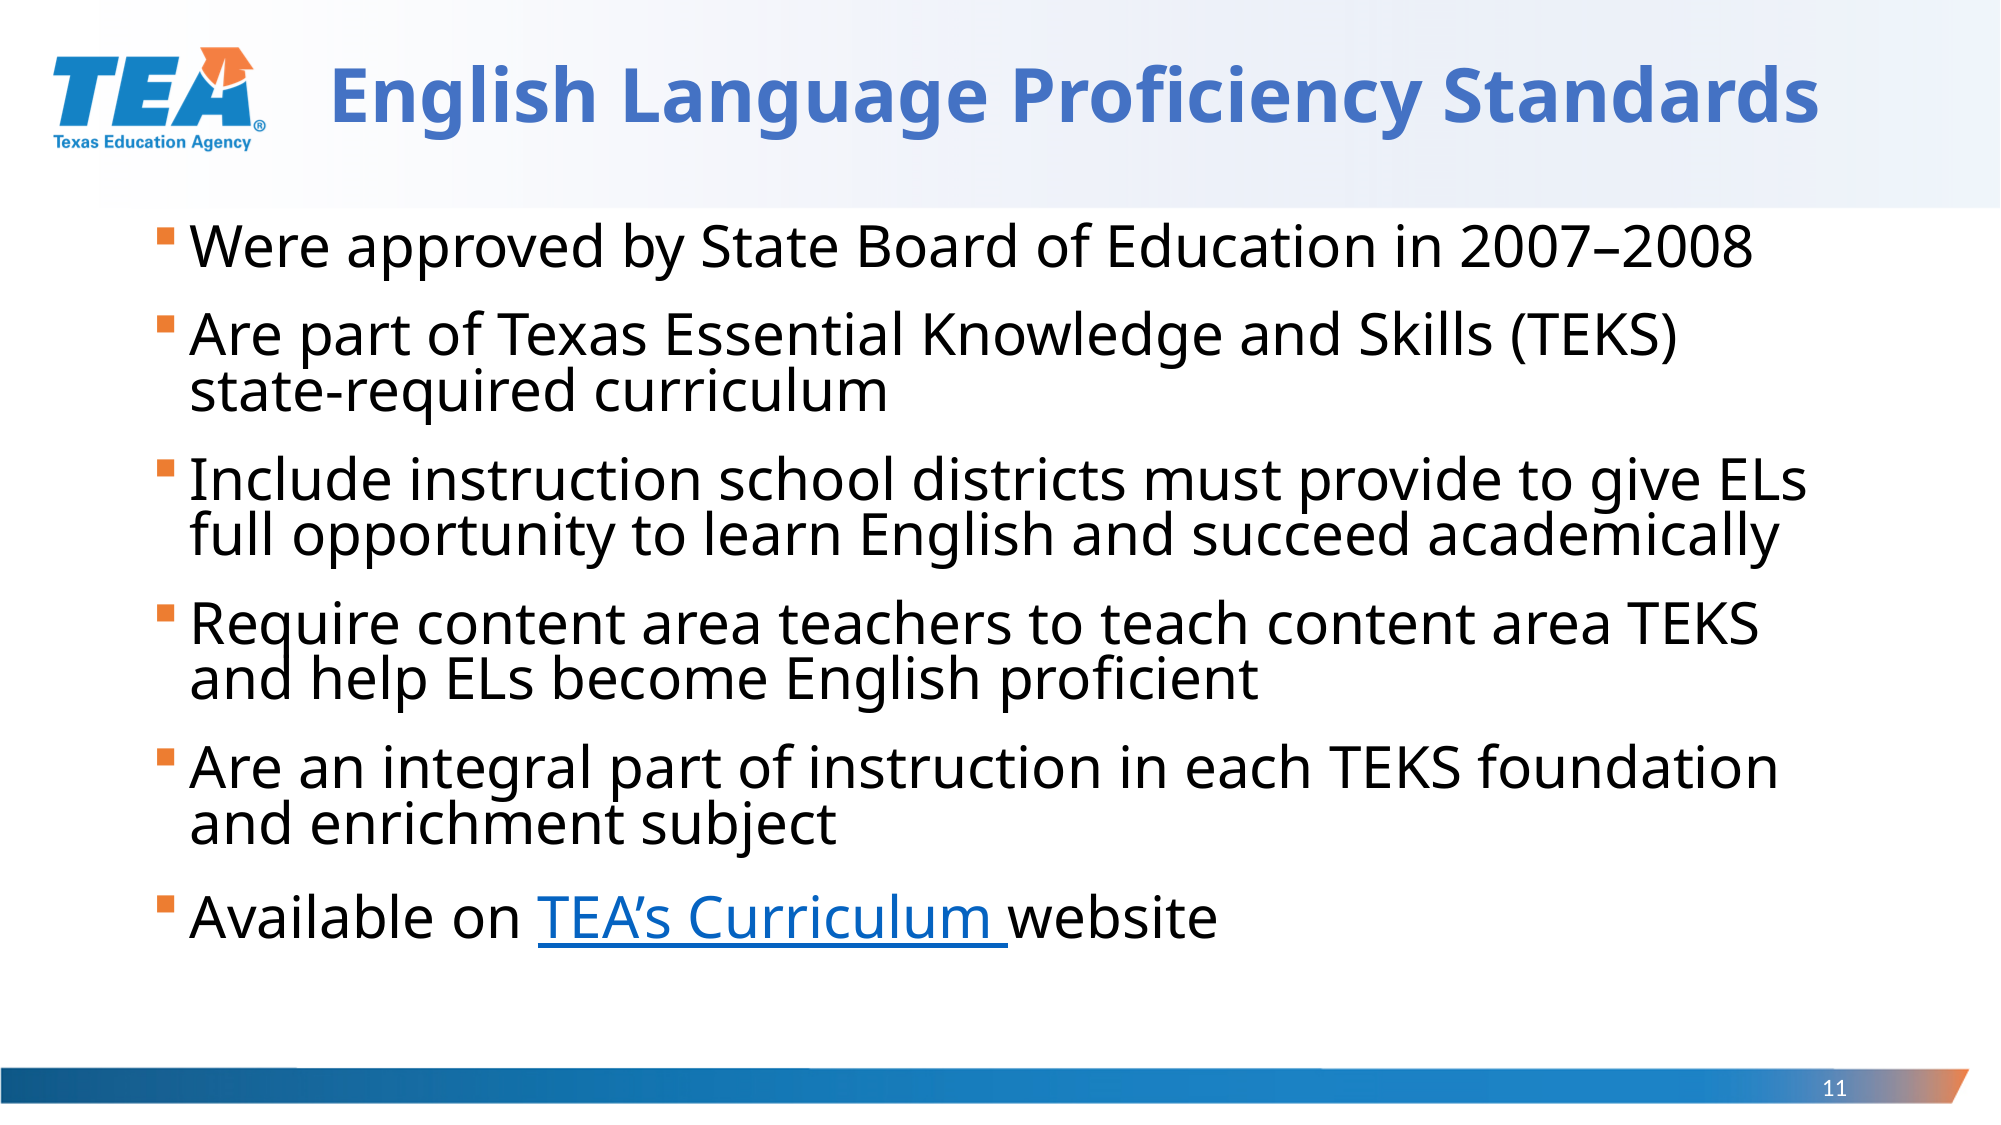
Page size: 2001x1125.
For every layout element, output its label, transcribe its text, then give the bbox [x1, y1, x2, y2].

title English Language Proficiency Standards [288, 40, 1863, 157]
slide_number 11 [1412, 1071, 1863, 1103]
picture [0, 0, 2001, 1125]
list Were approved by State Board of Education in 2007–2008 Are part of Texas Essential Knowledge and Skills (TEKS) state-required curriculum Include instruction school districts must provide to give ELs full opportunity to learn English and succeed academically Require content area teachers to teach content area TEKS and help ELs become English proficient Are an integral part of instruction in each TEKS foundation and enrichment subject Available on TEA’s Curriculum website [137, 215, 1863, 1006]
